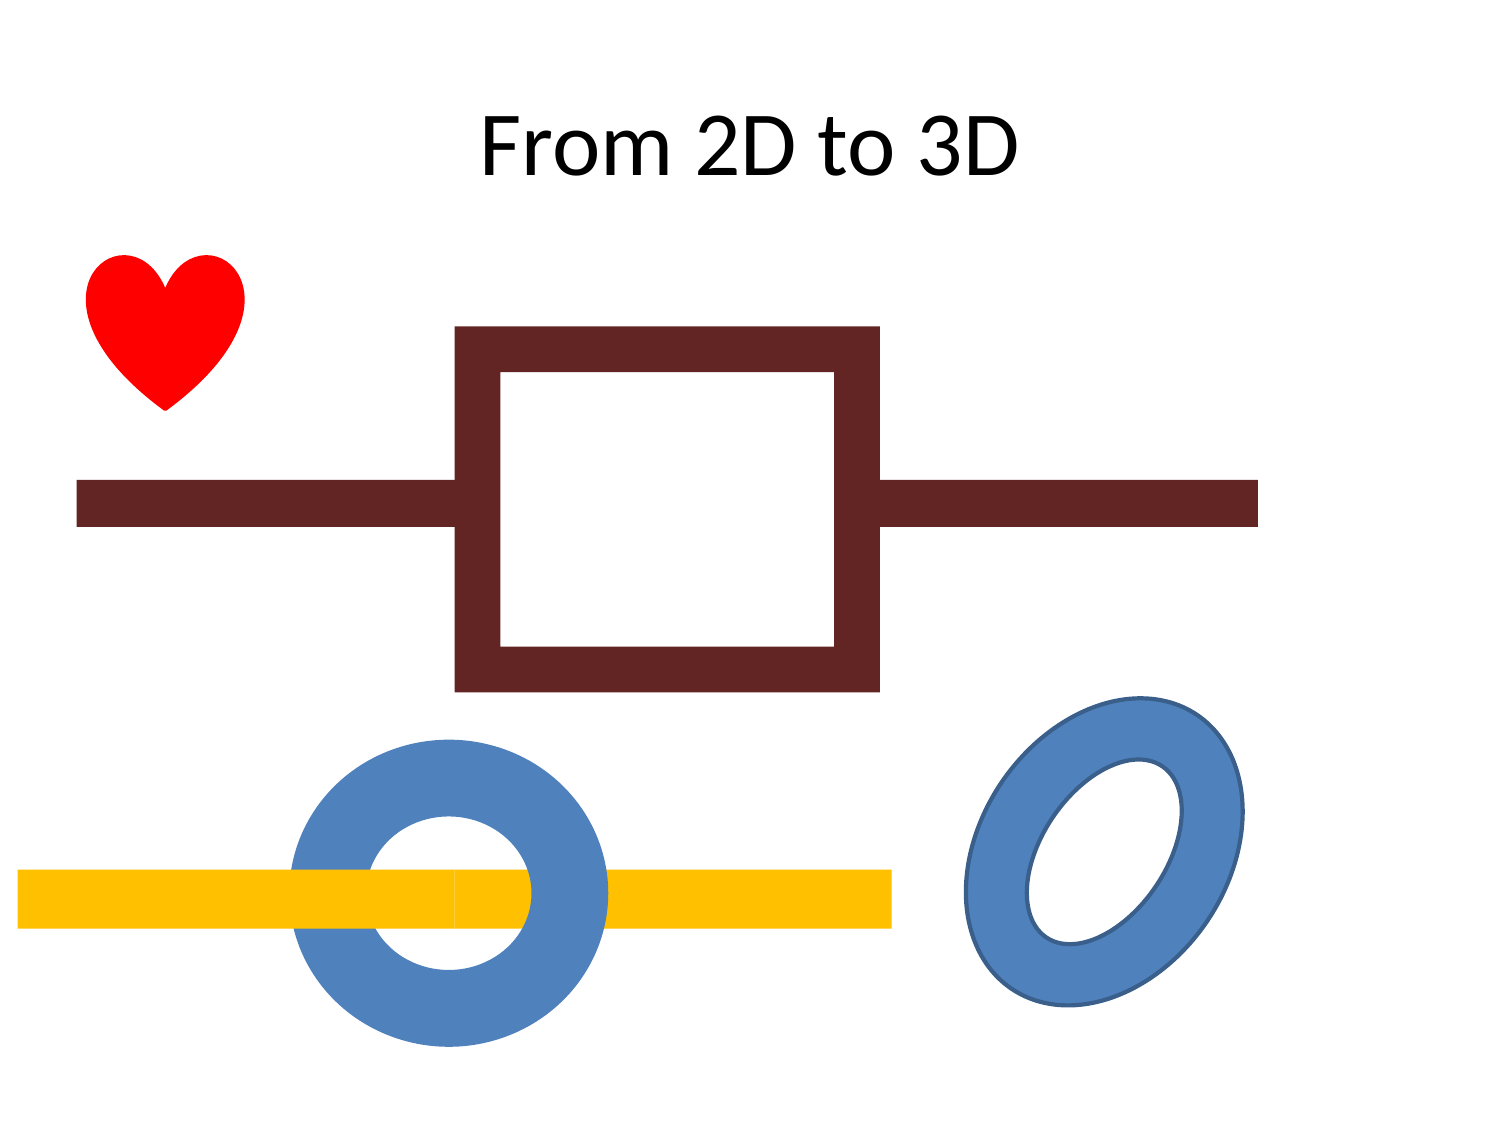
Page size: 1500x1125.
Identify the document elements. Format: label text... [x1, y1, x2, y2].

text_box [76, 326, 1259, 693]
text_box [85, 255, 245, 324]
title From 2D to 3D [75, 45, 1425, 233]
text_box [963, 702, 1245, 1008]
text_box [17, 739, 892, 1048]
